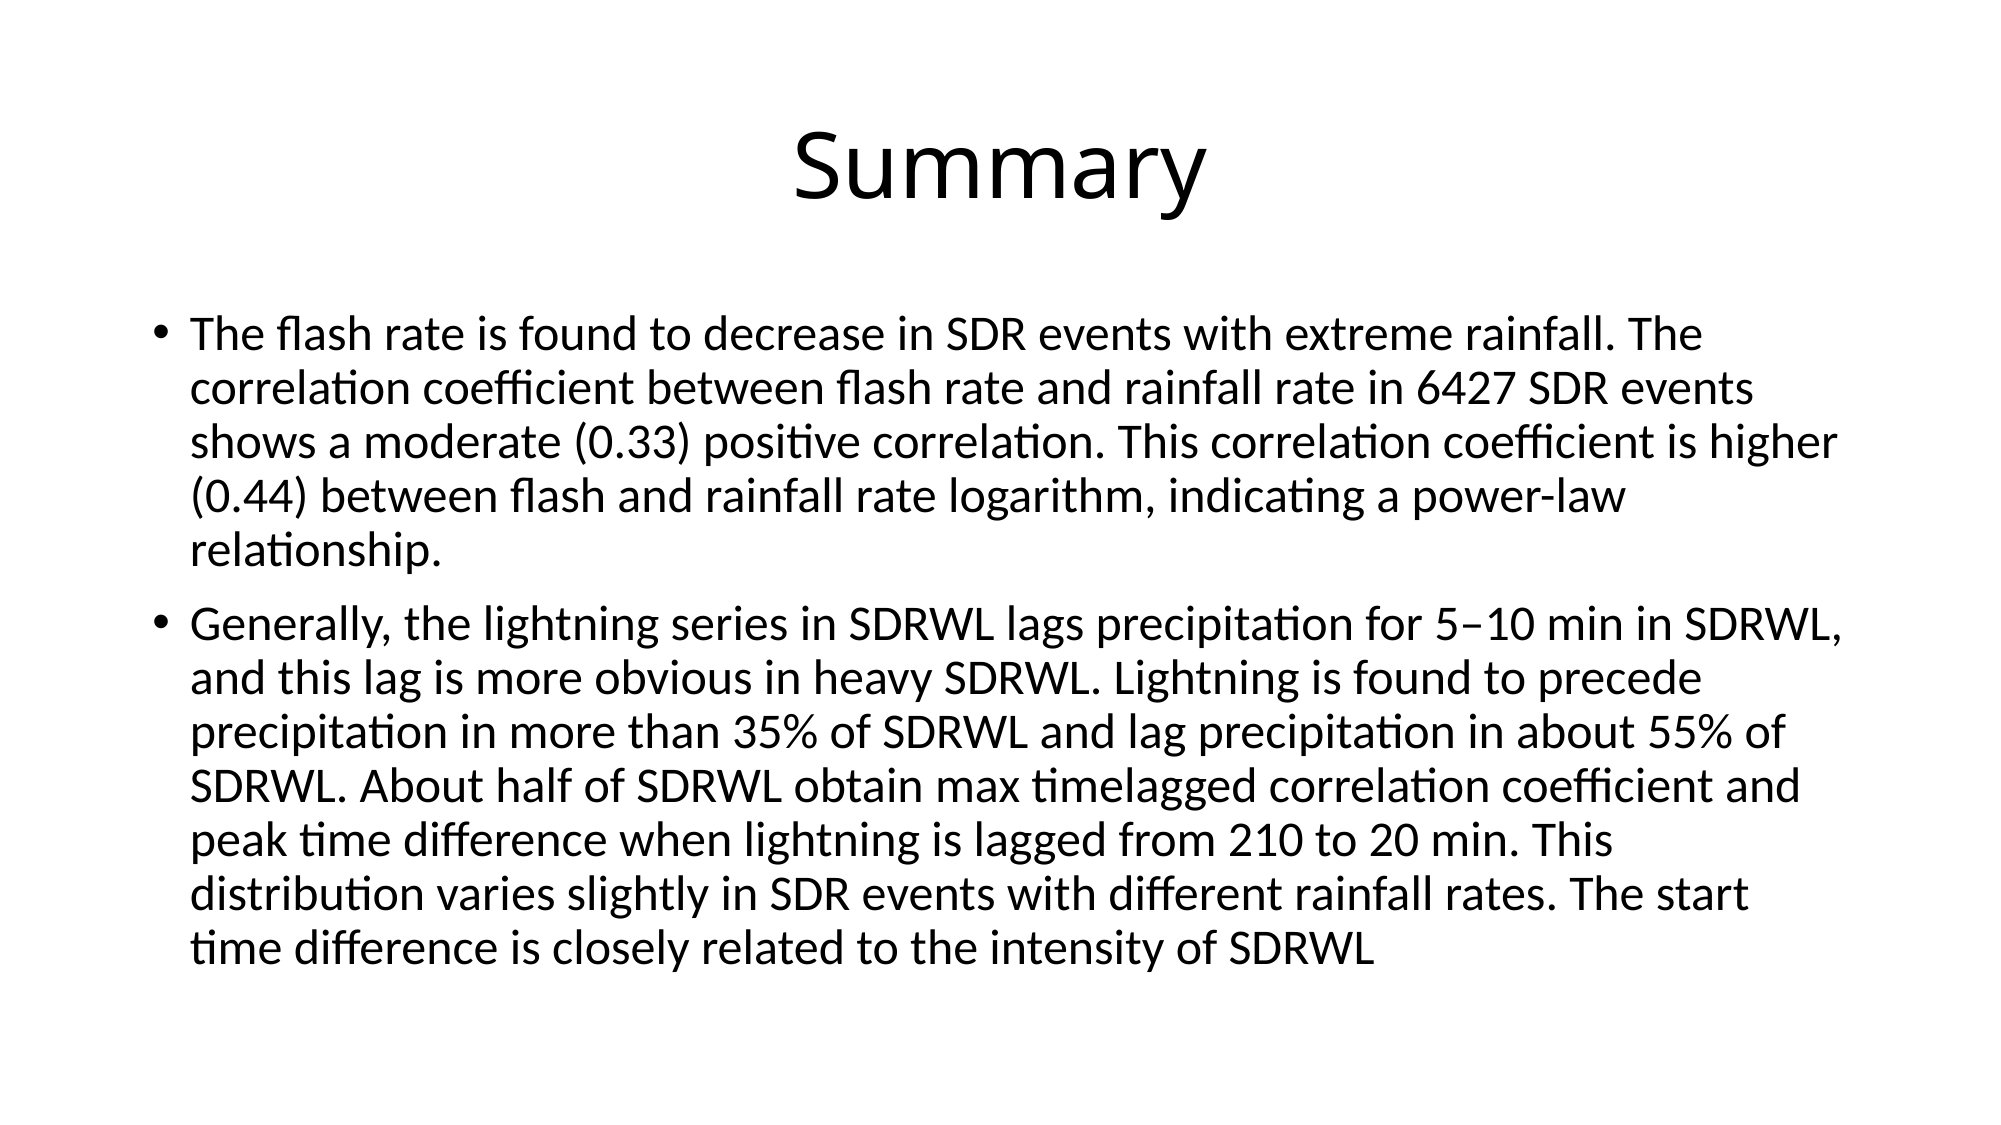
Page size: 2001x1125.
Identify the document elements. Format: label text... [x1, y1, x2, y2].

list The flash rate is found to decrease in SDR events with extreme rainfall. The correlation coefficient between flash rate and rainfall rate in 6427 SDR events shows a moderate (0.33) positive correlation. This correlation coefficient is higher (0.44) between flash and rainfall rate logarithm, indicating a power-law relationship. Generally, the lightning series in SDRWL lags precipitation for 5–10 min in SDRWL, and this lag is more obvious in heavy SDRWL. Lightning is found to precede precipitation in more than 35% of SDRWL and lag precipitation in about 55% of SDRWL. About half of SDRWL obtain max timelagged correlation coefficient and peak time difference when lightning is lagged from 210 to 20 min. This distribution varies slightly in SDR events with different rainfall rates. The start time difference is closely related to the intensity of SDRWL [137, 299, 1863, 1014]
title Summary [137, 59, 1863, 278]
